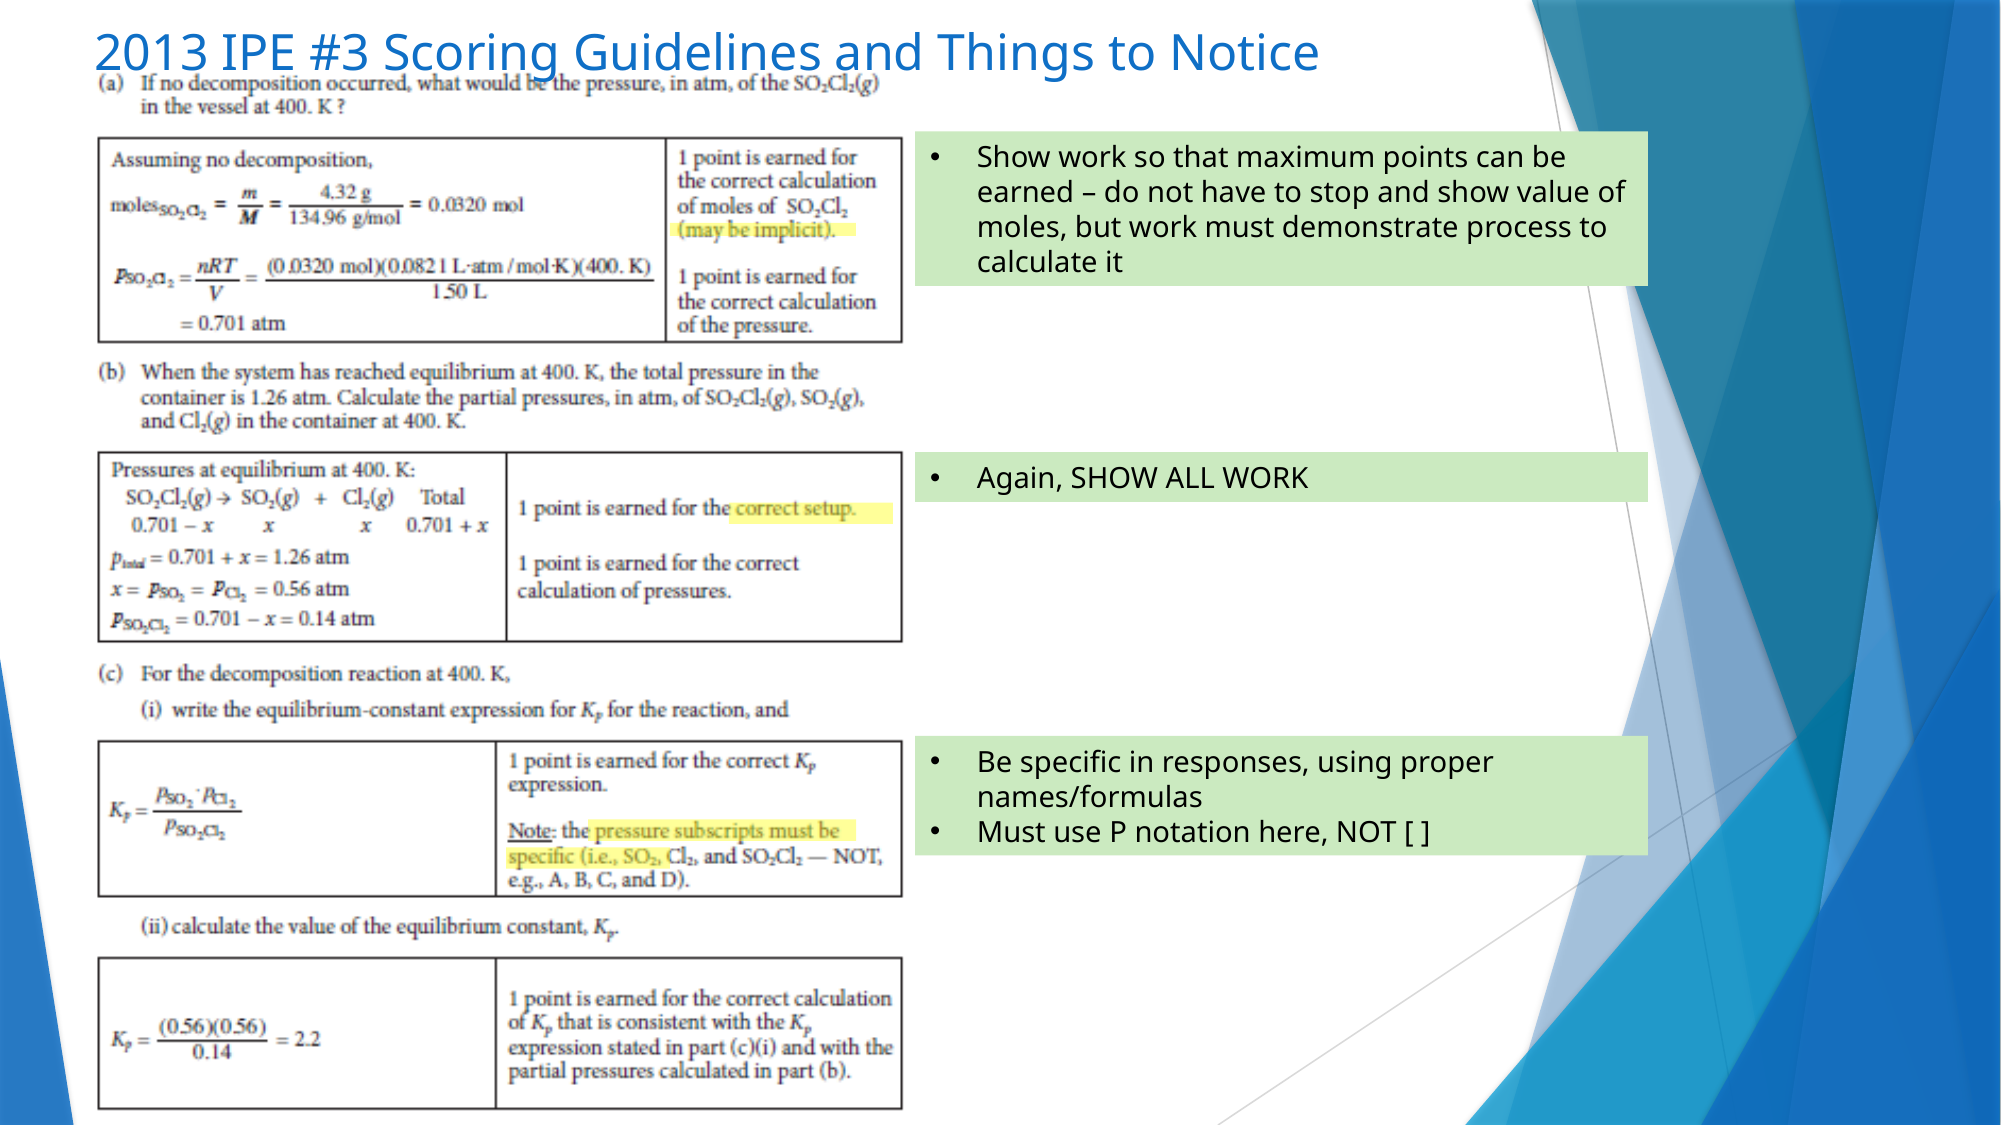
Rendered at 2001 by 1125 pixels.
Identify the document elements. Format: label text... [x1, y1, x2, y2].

text_box Show work so that maximum points can be earned – do not have to stop and show value of moles, but work must demonstrate process to calculate it [921, 131, 1648, 286]
text_box Be specific in responses, using proper names/formulas Must use P notation here, NOT [ ] [921, 735, 1648, 856]
title 2013 IPE #3 Scoring Guidelines and Things to Notice [79, 12, 1490, 131]
picture [79, 70, 916, 1121]
text_box Again, SHOW ALL WORK [921, 452, 1648, 502]
